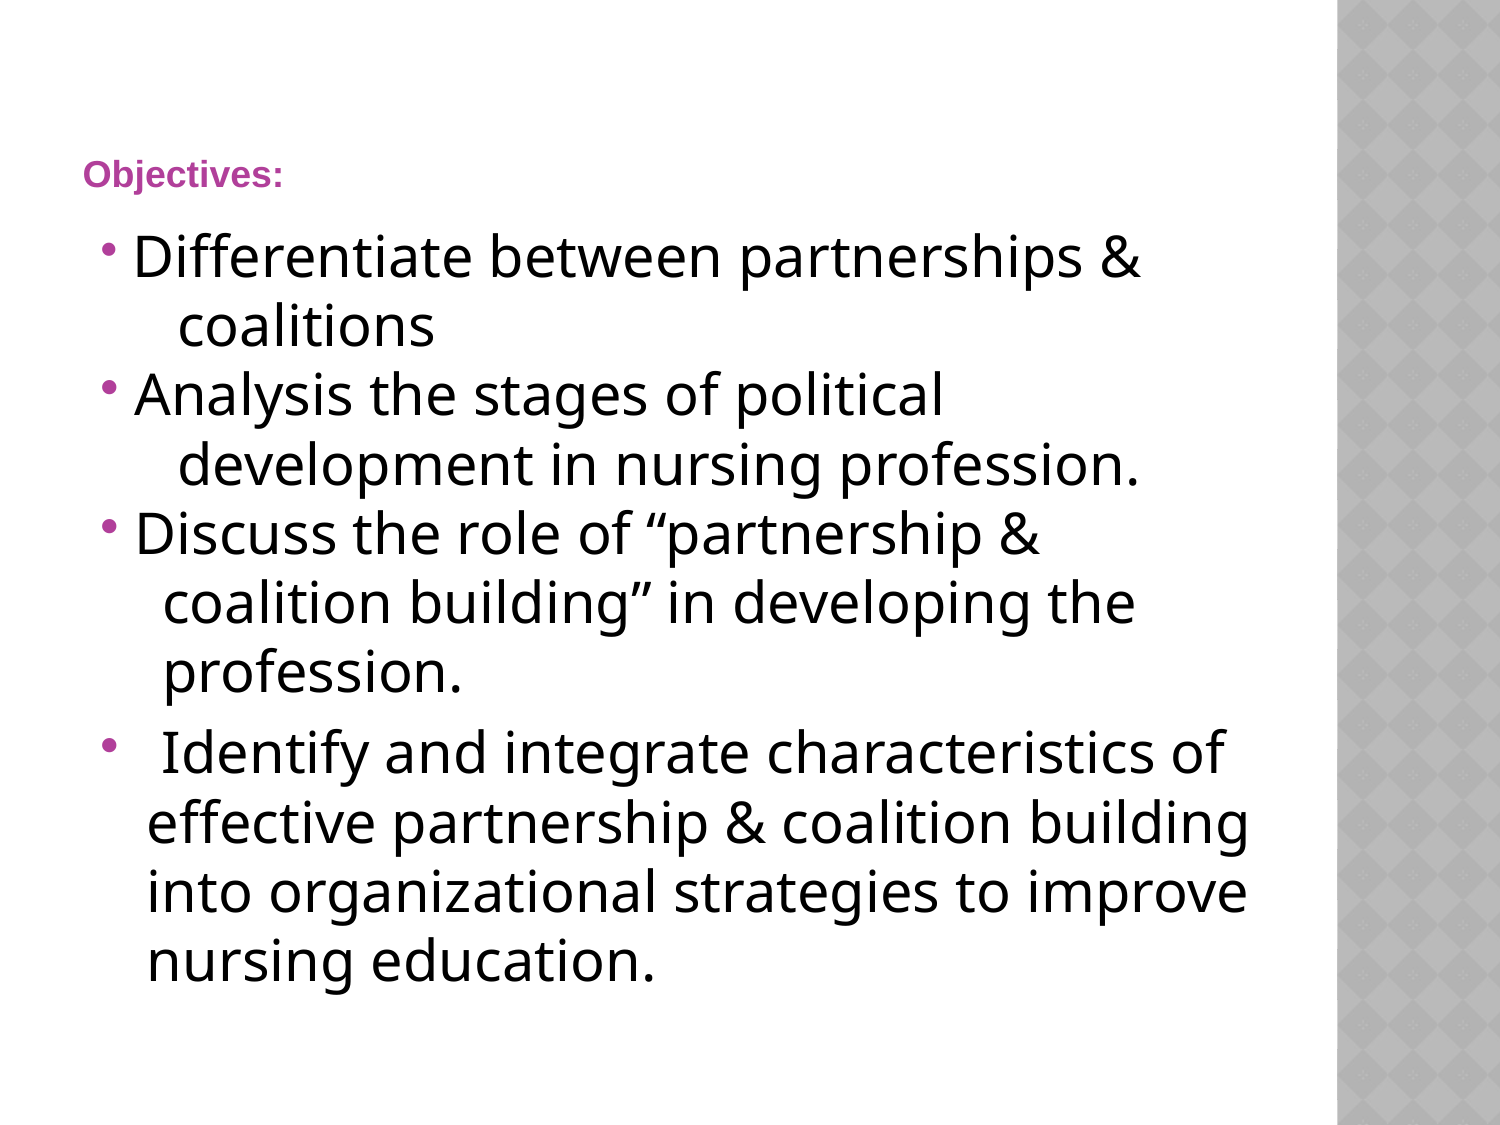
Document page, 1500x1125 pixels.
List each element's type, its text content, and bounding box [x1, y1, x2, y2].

list Differentiate between partnerships & coalitions Analysis the stages of political development in nursing profession. Discuss the role of “partnership & coalition building” in developing the profession. Identify and integrate characteristics of effective partnership & coalition building into organizational strategies to improve nursing education. [87, 212, 1338, 1008]
title Objectives: [75, 52, 1263, 240]
